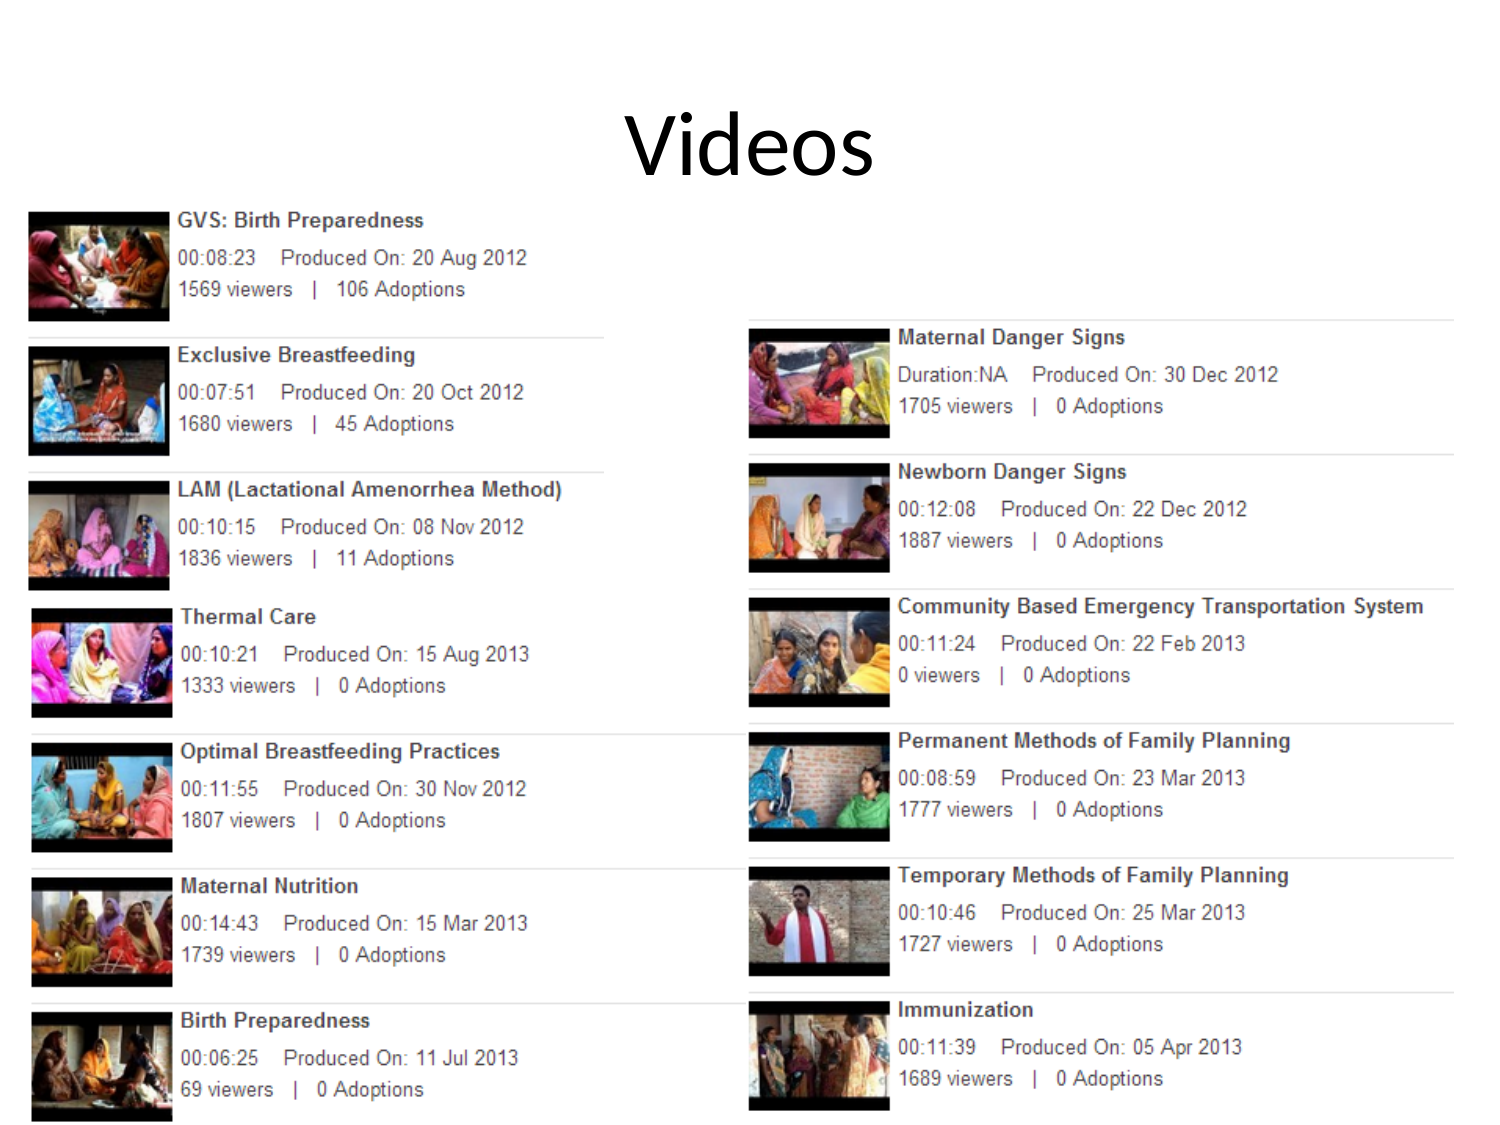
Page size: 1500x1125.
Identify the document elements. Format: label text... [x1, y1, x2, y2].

title Videos [75, 45, 1425, 233]
picture [24, 198, 1454, 1125]
